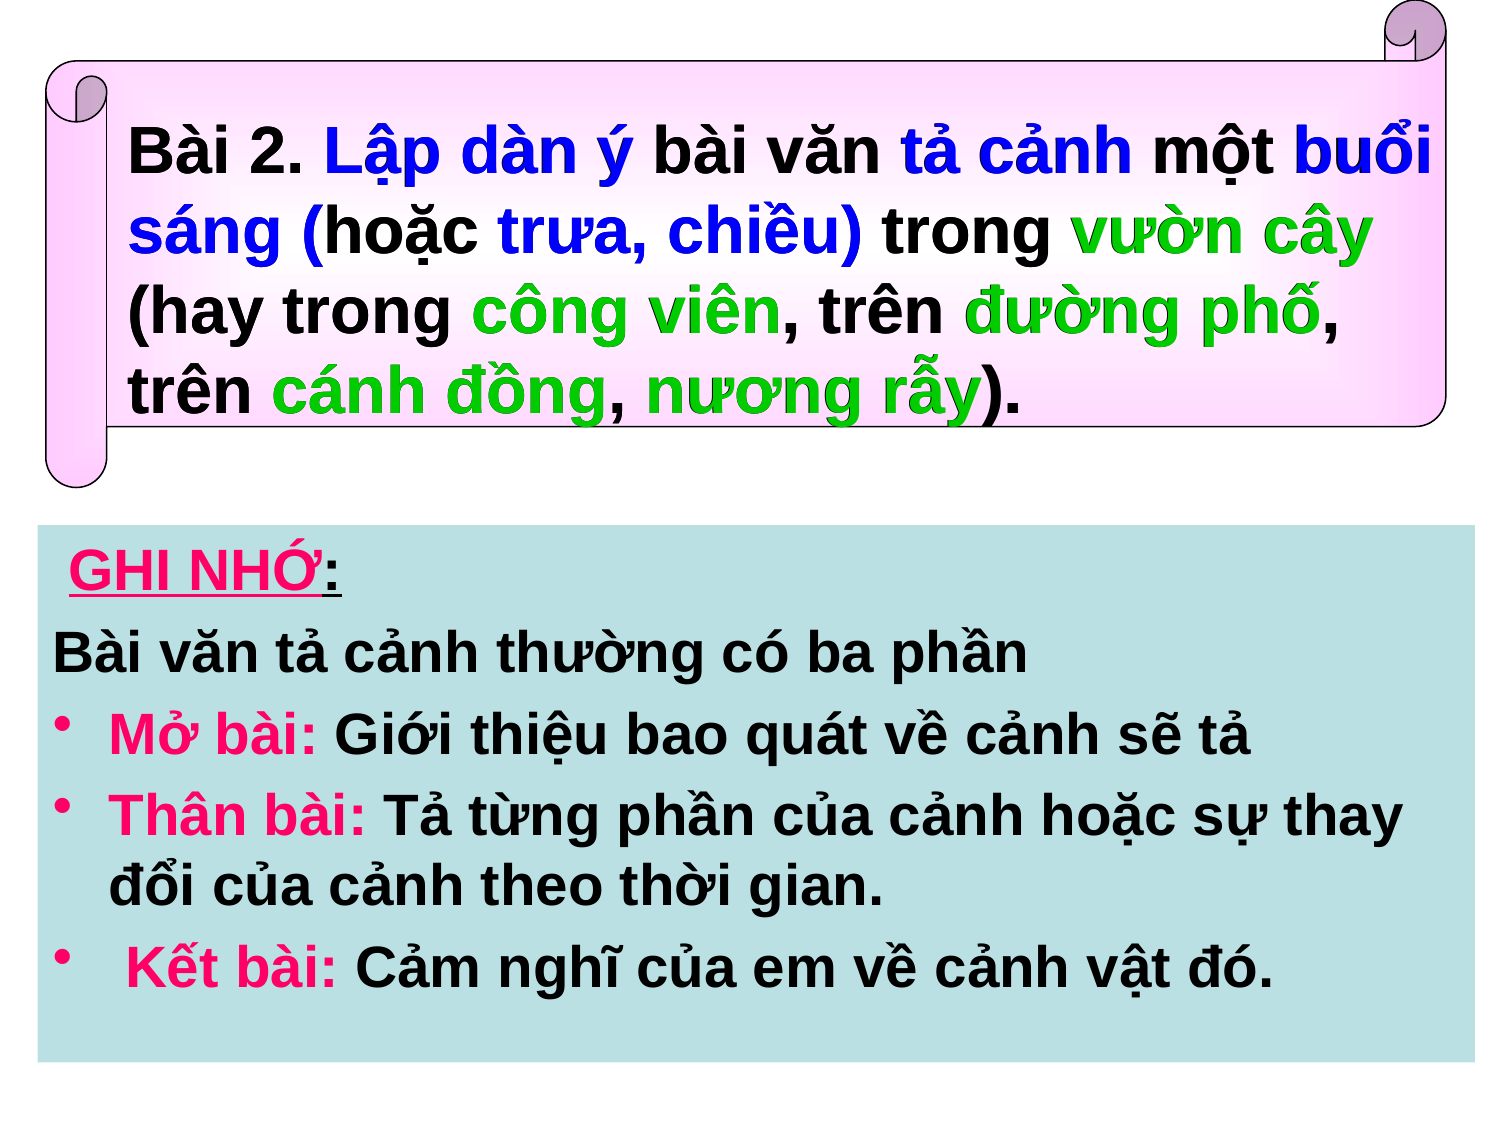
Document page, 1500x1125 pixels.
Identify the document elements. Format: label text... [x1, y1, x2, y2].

text_box Bài 2. Lập dàn ý bài văn tả cảnh một buổi sáng (hoặc trưa, chiều) trong vườn cây (hay trong công viên, trên đường phố, trên cánh đồng, nương rẫy). [112, 99, 1475, 435]
text_box [45, 0, 1446, 488]
list GHI NHỚ: Bài văn tả cảnh thường có ba phần Mở bài: Giới thiệu bao quát về cảnh sẽ tả Thân bài: Tả từng phần của cảnh hoặc sự thay đổi của cảnh theo thời gian. Kết bài: Cảm nghĩ của em về cảnh vật đó. [37, 525, 1475, 1063]
